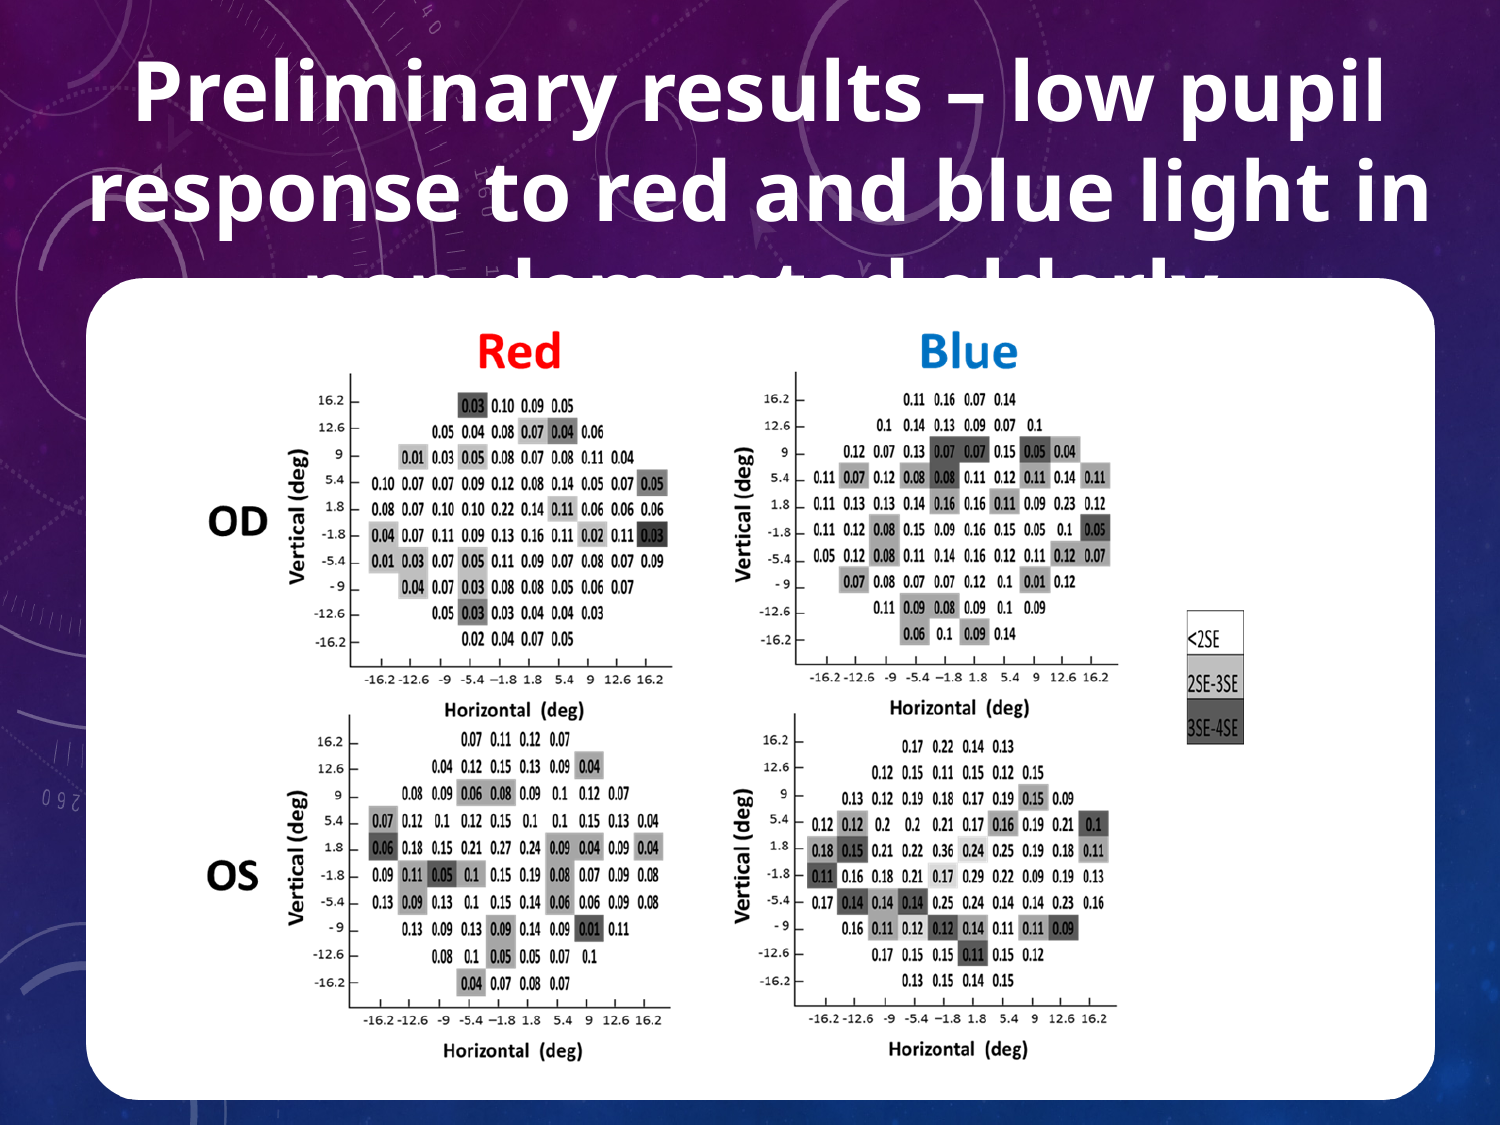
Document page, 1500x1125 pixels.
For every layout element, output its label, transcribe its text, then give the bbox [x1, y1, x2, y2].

text_box Preliminary results – low pupil response to red and blue light in non demented elderly [35, 30, 1486, 346]
picture [0, 0, 1500, 1125]
